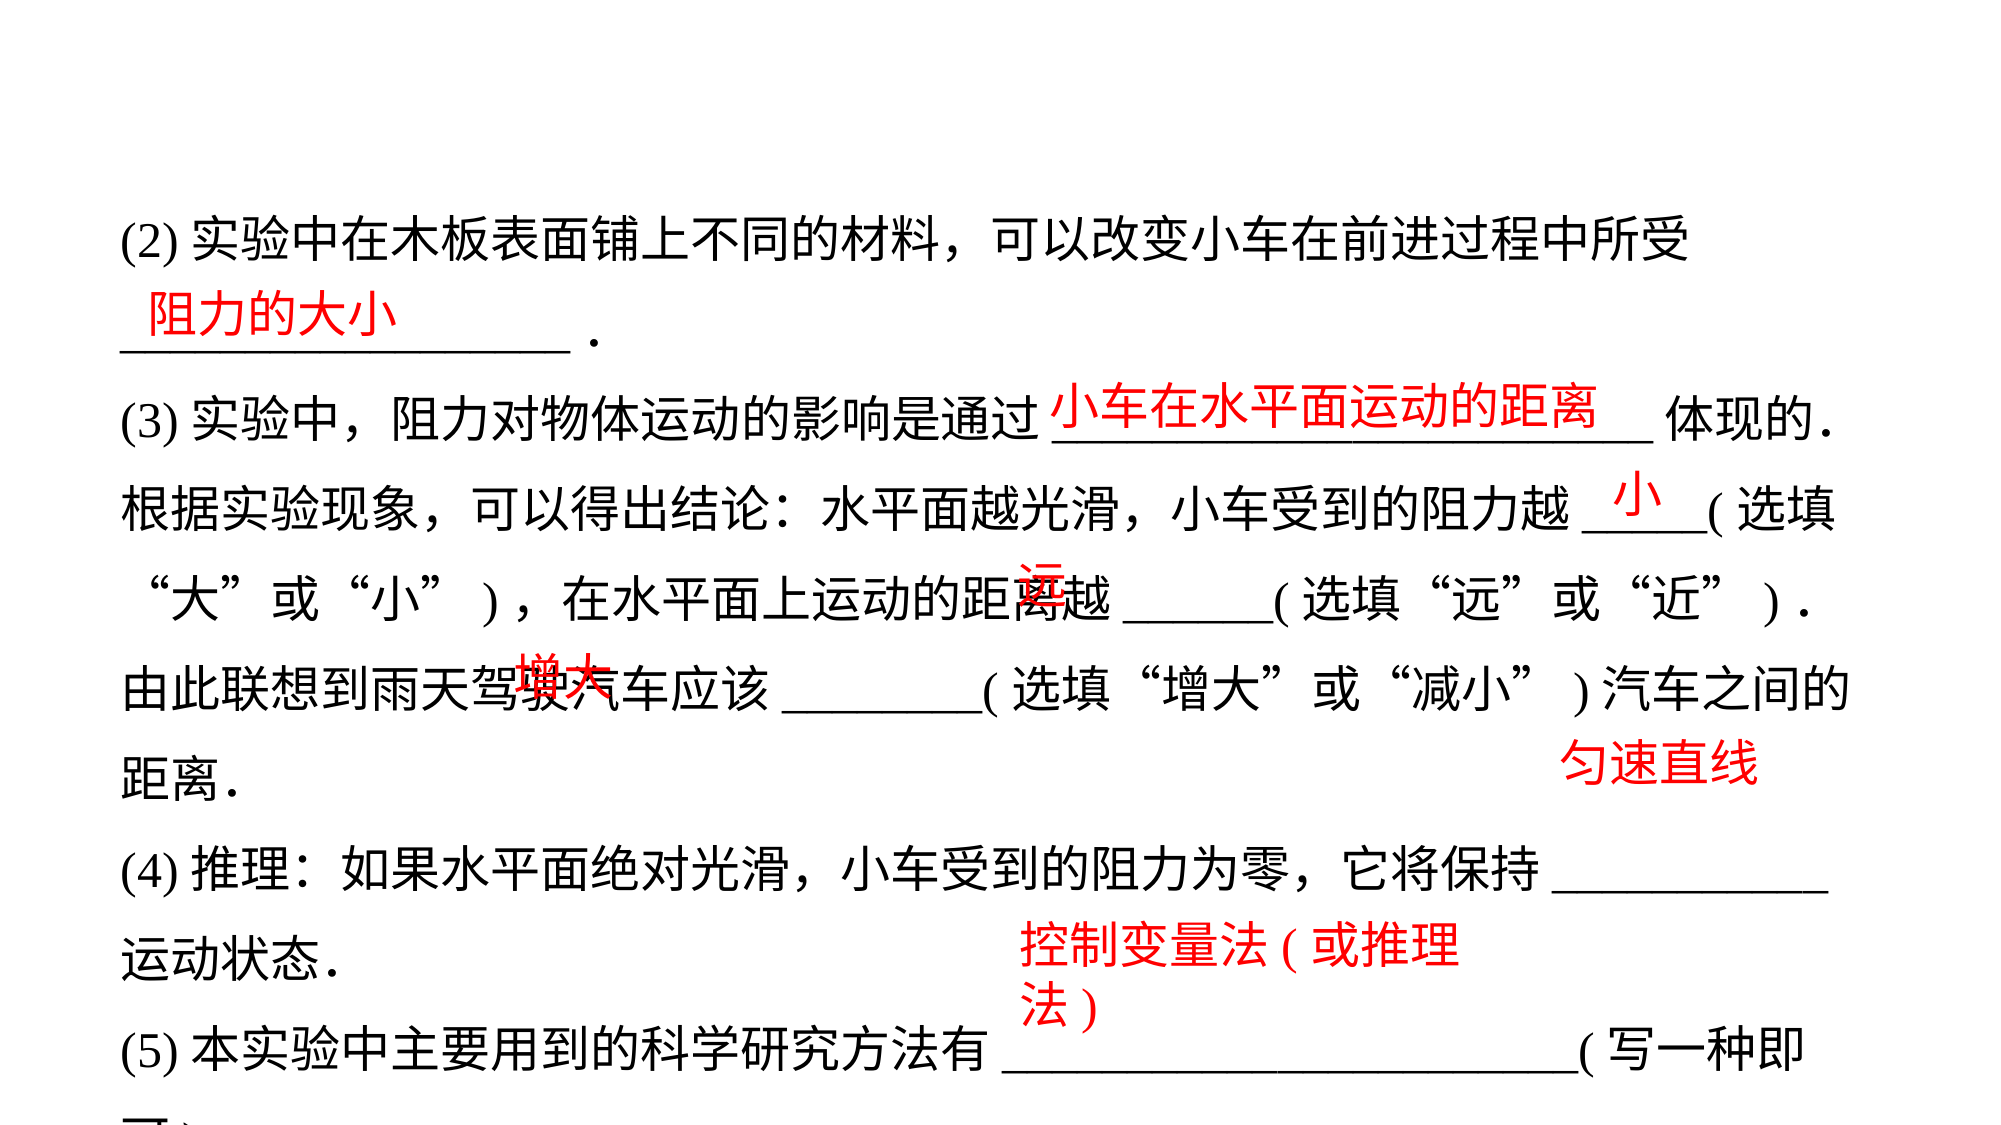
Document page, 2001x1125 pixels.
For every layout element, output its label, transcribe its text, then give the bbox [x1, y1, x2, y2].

text_box 阻力的大小 [132, 275, 476, 350]
text_box 小 [1598, 454, 1720, 530]
text_box (2)实验中在木板表面铺上不同的材料，可以改变小车在前进过程中所受__________________． (3)实验中，阻力对物体运动的影响是通过________________________体现的． 根据实验现象，可以得出结论：水平面越光滑，小车受到的阻力越_____(选填“大”或“小”)，在水平面上运动的距离越______(选填“远”或“近”)．由此联想到雨天驾驶汽车应该________(选填“增大”或“减小”)汽车之间的距离． (4)推理：如果水平面绝对光滑，小车受到的阻力为零，它将保持___________运动状态． (5)本实验中主要用到的科学研究方法有_______________________(写一种即可). [105, 170, 1890, 1125]
text_box 远 [1002, 546, 1086, 622]
text_box 小车在水平面运动的距离 [1034, 366, 1632, 442]
text_box 控制变量法(或推理法) [1004, 906, 1548, 1042]
text_box 匀速直线 [1544, 723, 1785, 799]
text_box 增大 [498, 638, 641, 713]
